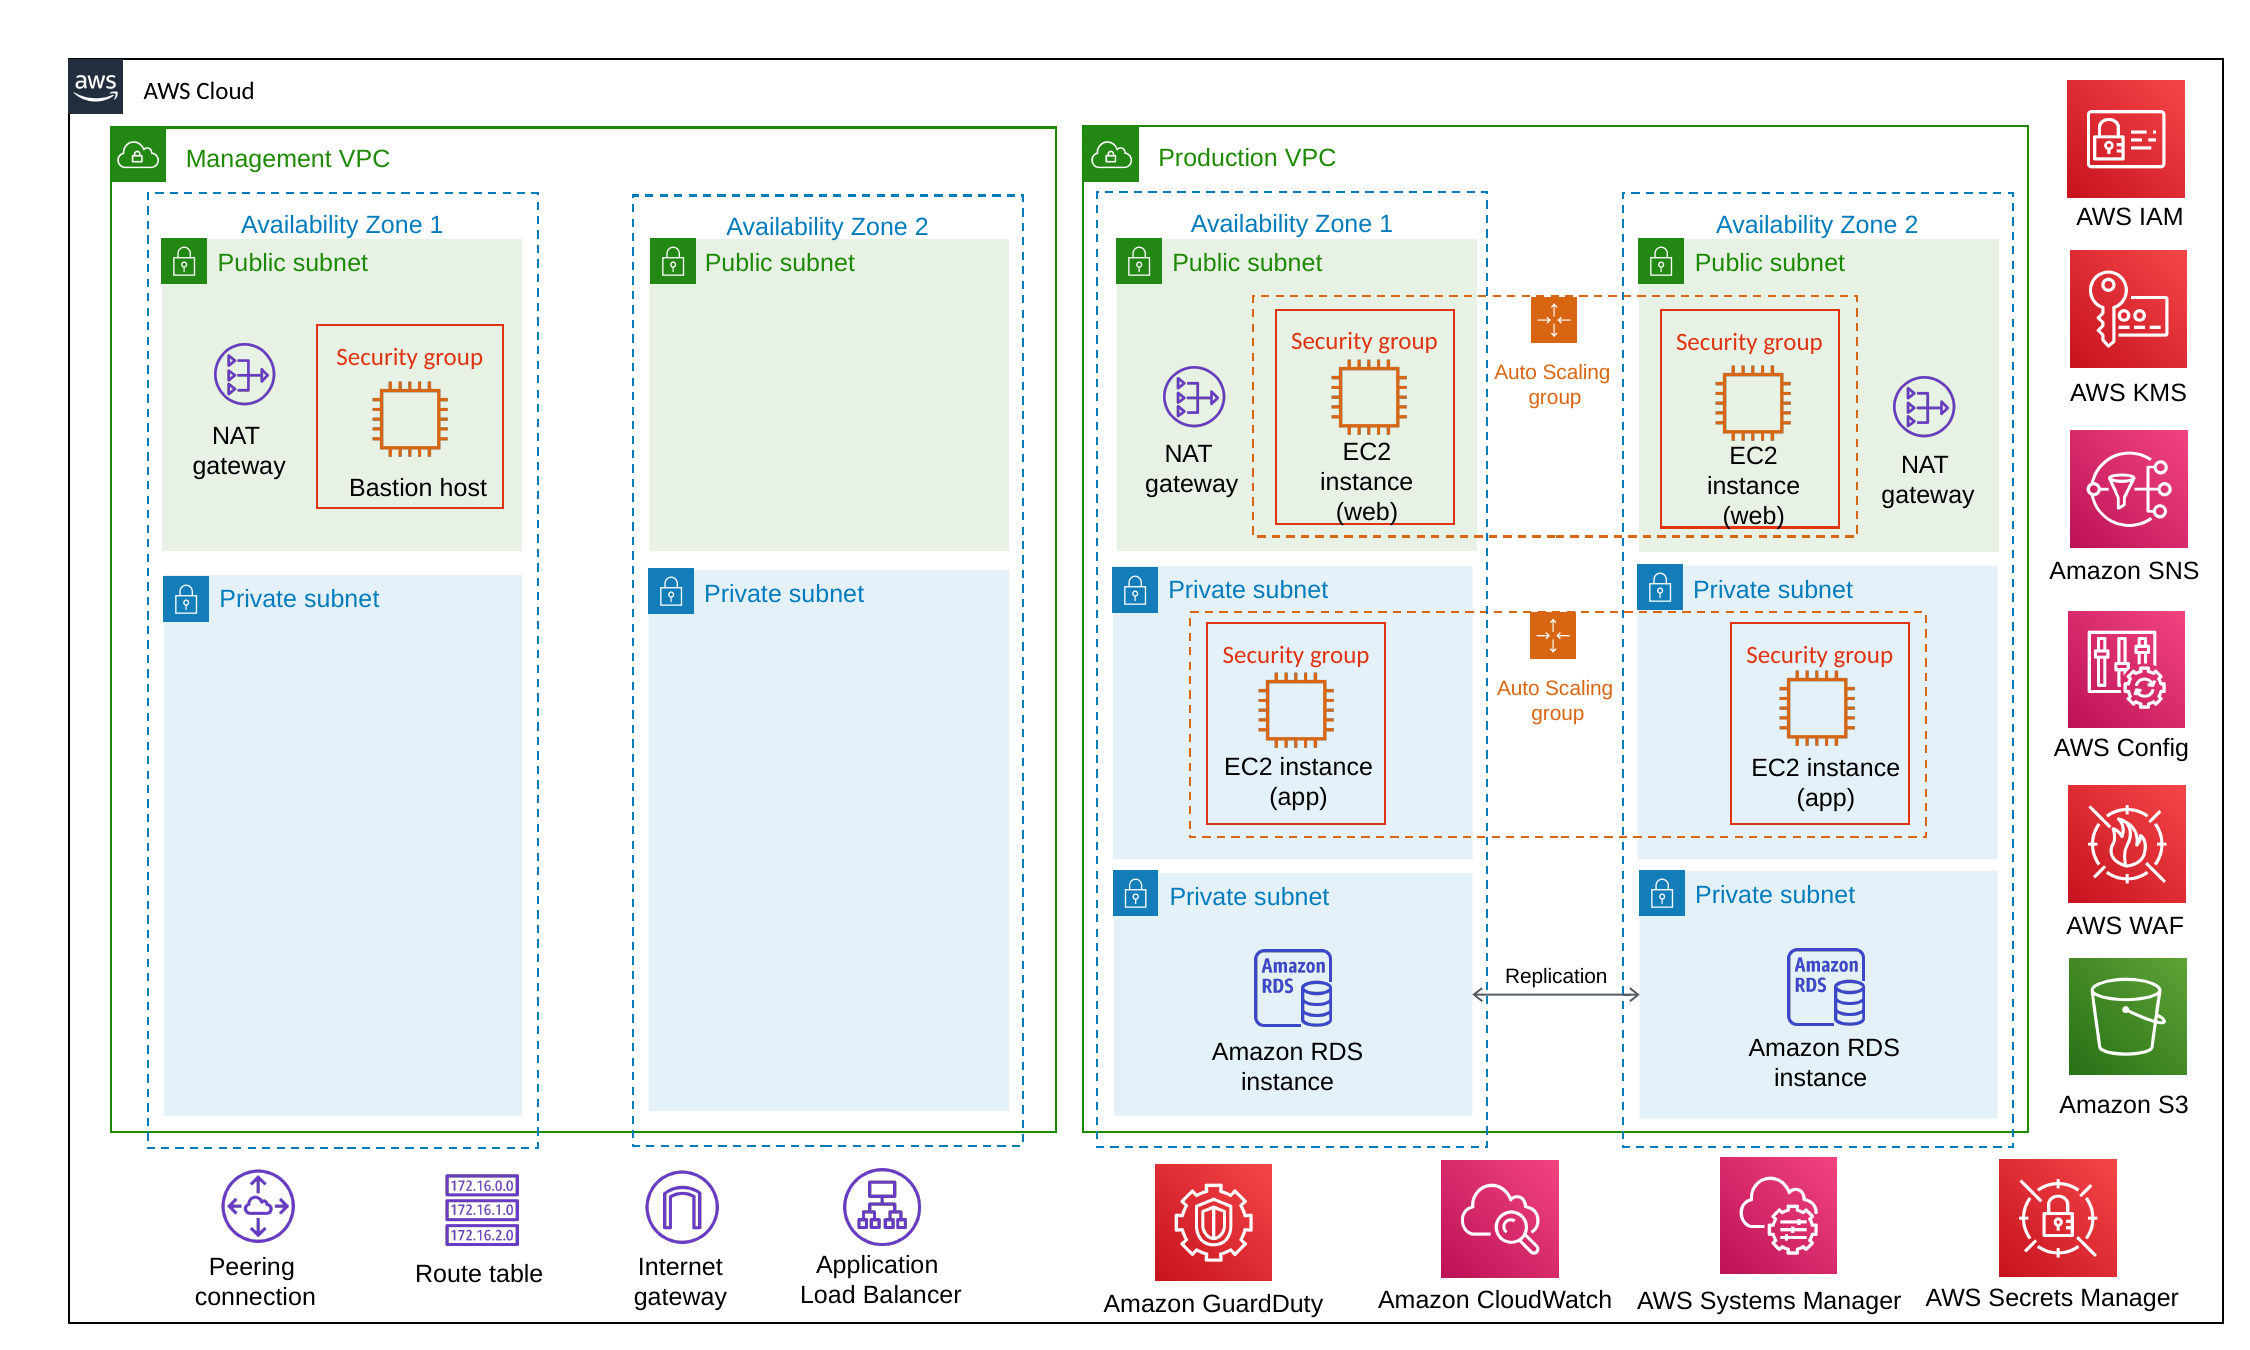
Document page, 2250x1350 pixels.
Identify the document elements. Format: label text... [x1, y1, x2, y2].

picture [163, 576, 209, 622]
picture [1254, 949, 1332, 1027]
text_box AWS KMS [2032, 368, 2225, 414]
picture [1161, 364, 1227, 430]
picture [2067, 80, 2185, 198]
picture [1530, 612, 1576, 659]
picture [1999, 1159, 2117, 1277]
picture [649, 238, 695, 284]
picture [643, 1168, 721, 1246]
text_box Production VPC [1082, 125, 2029, 1133]
picture [1441, 1160, 1559, 1278]
picture [1891, 374, 1957, 439]
text_box AWS Cloud [68, 58, 2224, 1324]
text_box AWS Config [2012, 724, 2231, 770]
text_box Security group [1275, 309, 1455, 525]
picture [68, 59, 123, 114]
text_box EC2 instance (app) [1910, 743, 1919, 819]
picture [1638, 238, 1684, 284]
text_box EC2 instance (web) [1300, 428, 1434, 534]
text_box Auto Scaling group [1488, 295, 1622, 538]
picture [2069, 958, 2187, 1075]
text_box Security group [1206, 622, 1386, 825]
text_box Application Load Balancer [740, 1241, 1022, 1316]
text_box Auto Scaling group [1488, 611, 1622, 838]
picture [110, 127, 166, 182]
picture [1112, 870, 1158, 916]
text_box EC2 instance (web) [1687, 432, 1820, 537]
text_box Security group [316, 324, 504, 509]
text_box Management VPC [110, 126, 1057, 1133]
text_box Availability Zone 1 [1096, 191, 1488, 1148]
text_box Security group [1660, 309, 1840, 529]
text_box Amazon RDS instance [1164, 1028, 1411, 1103]
text_box Availability Zone 2 [1622, 192, 2014, 1148]
text_box Availability Zone 1 [147, 192, 539, 1149]
picture [1639, 870, 1685, 916]
text_box Amazon GuardDuty [1024, 1280, 1403, 1325]
text_box EC2 instance (app) [1386, 743, 1395, 818]
picture [1637, 564, 1683, 610]
picture [2070, 250, 2187, 368]
text_box AWS WAF [2040, 901, 2210, 947]
picture [648, 568, 694, 614]
text_box Route table [290, 1250, 592, 1295]
picture [1714, 364, 1792, 442]
picture [1330, 358, 1408, 436]
picture [1778, 669, 1856, 747]
picture [2068, 611, 2185, 728]
picture [1116, 238, 1162, 284]
text_box Amazon CloudWatch [1306, 1275, 1685, 1321]
picture [161, 238, 207, 284]
picture [219, 1167, 297, 1245]
picture [443, 1171, 521, 1249]
picture [1257, 672, 1335, 750]
picture [1154, 1164, 1272, 1281]
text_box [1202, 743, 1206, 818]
text_box Security group [1730, 622, 1910, 825]
picture [1084, 127, 1139, 182]
text_box AWS Systems Manager [1580, 1276, 1959, 1322]
text_box AWS IAM [2020, 193, 2239, 239]
picture [1787, 948, 1865, 1026]
picture [1112, 567, 1158, 613]
picture [1720, 1157, 1837, 1274]
text_box Amazon SNS [2022, 547, 2227, 593]
picture [843, 1168, 921, 1246]
text_box Replication [1488, 955, 1622, 993]
picture [2068, 785, 2186, 903]
text_box Peering connection [125, 1242, 386, 1318]
picture [212, 341, 277, 407]
text_box Amazon S3 [2017, 1080, 2231, 1126]
picture [1531, 297, 1577, 343]
text_box Amazon RDS instance [1692, 1024, 1956, 1100]
text_box Availability Zone 2 [632, 194, 1024, 1147]
picture [371, 380, 449, 458]
text_box AWS Secrets Manager [1904, 1274, 2201, 1319]
picture [2070, 430, 2188, 548]
text_box Internet gateway [592, 1242, 769, 1318]
